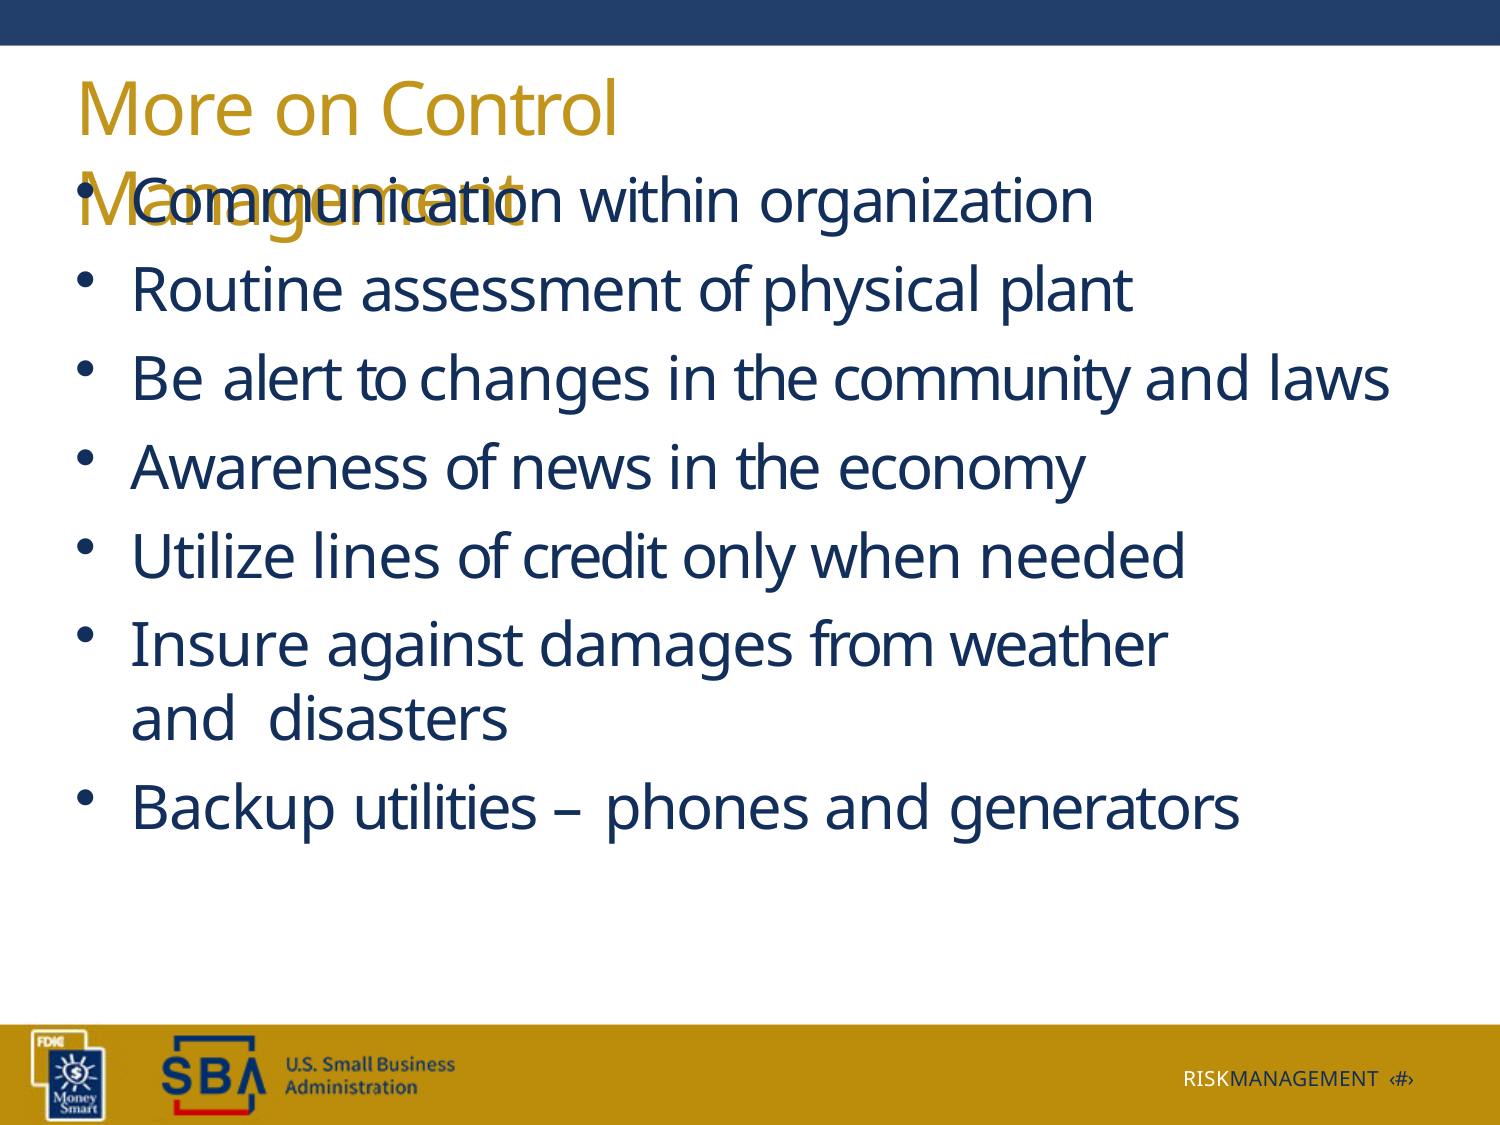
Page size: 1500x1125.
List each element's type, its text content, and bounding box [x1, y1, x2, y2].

picture [0, 0, 1500, 1125]
footer RISKMANAGEMENT ‹#› [1181, 1065, 1420, 1125]
text_box Communication within organization Routine assessment of physical plant Be alert to changes in the community and laws Awareness of news in the economy Utilize lines of credit only when needed Insure against damages from weather and disasters Backup utilities – phones and generators [72, 144, 1412, 842]
title More on Control Management [72, 58, 1074, 144]
